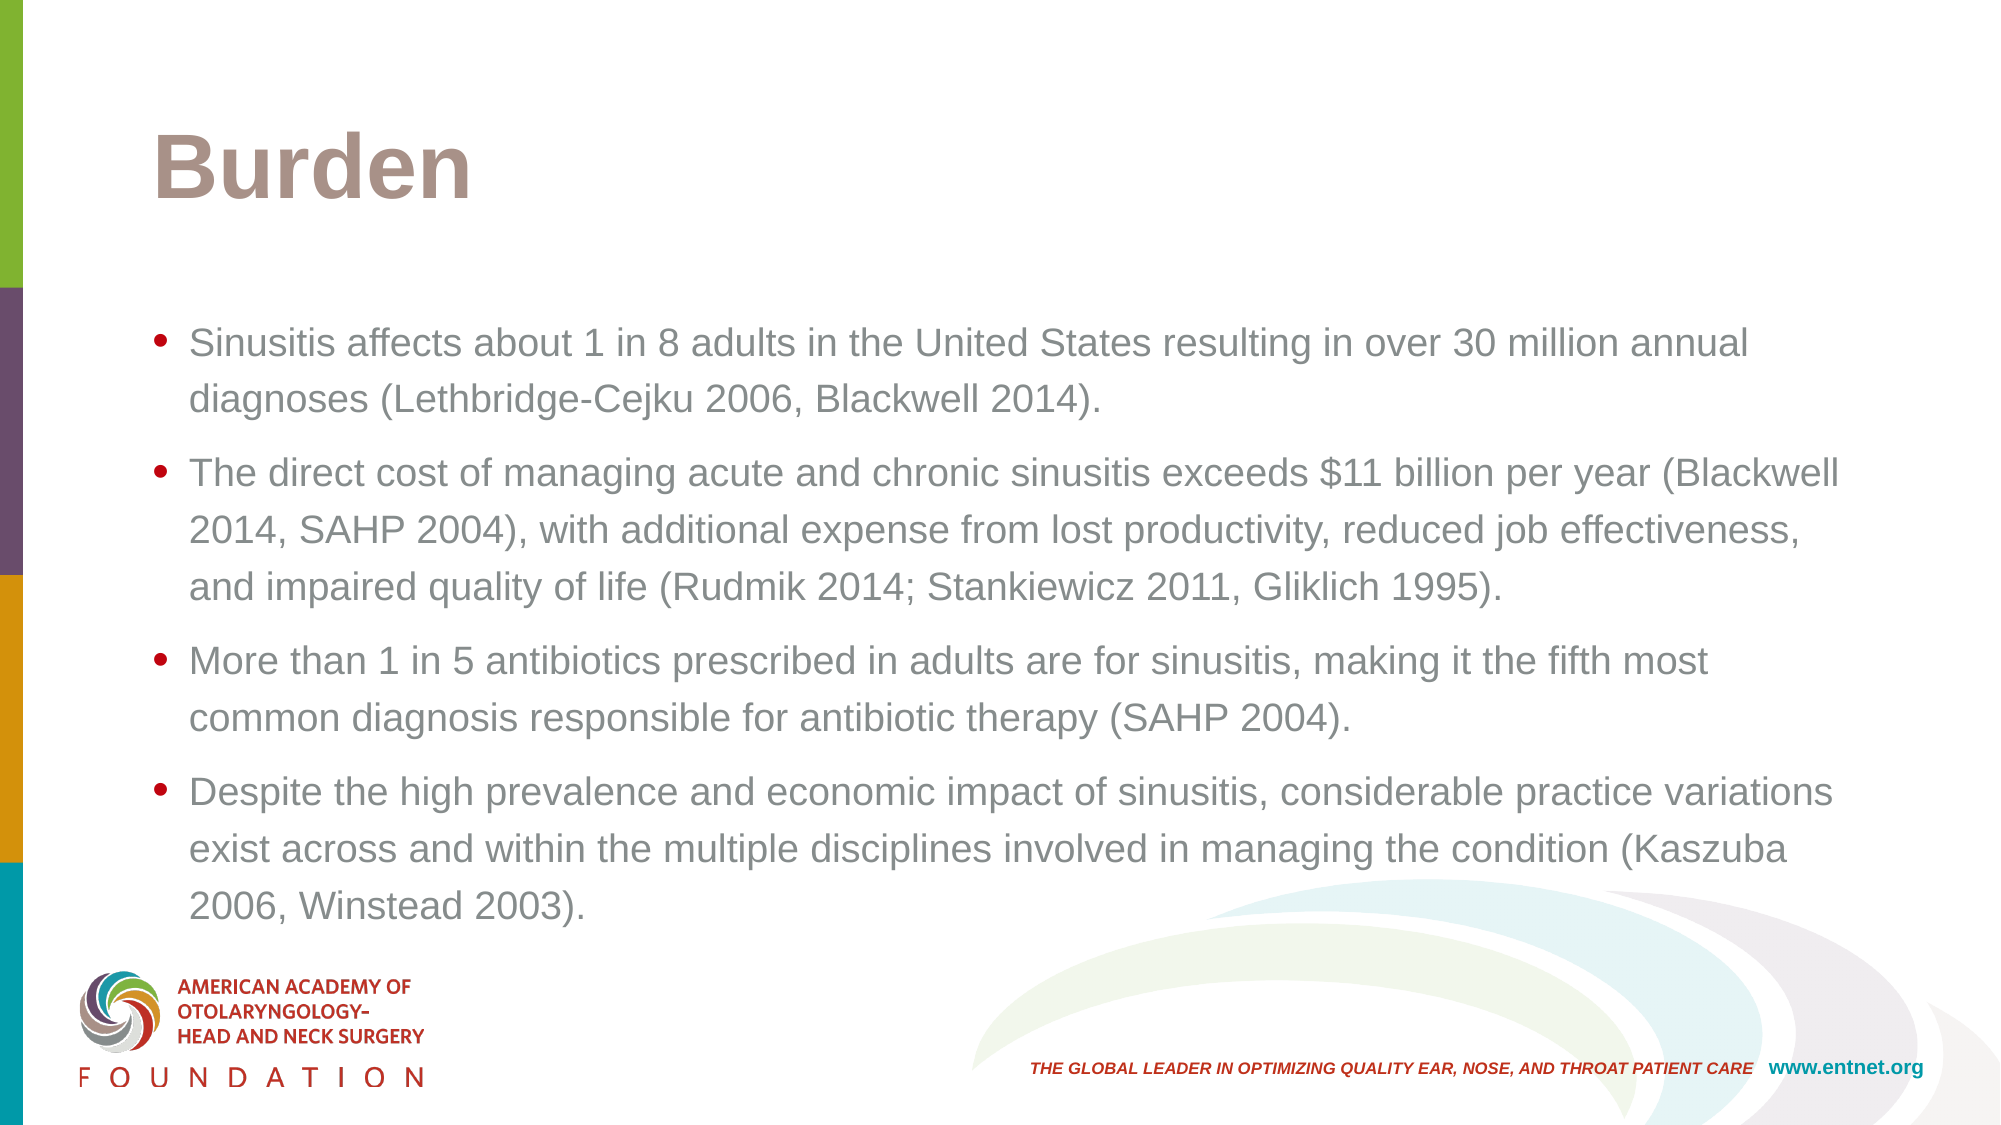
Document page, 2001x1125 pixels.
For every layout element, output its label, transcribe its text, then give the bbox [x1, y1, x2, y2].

picture [965, 780, 2001, 1125]
title Burden [137, 59, 1863, 278]
list Sinusitis affects about 1 in 8 adults in the United States resulting in over 30 million annual diagnoses (Lethbridge-Cejku 2006, Blackwell 2014). The direct cost of managing acute and chronic sinusitis exceeds $11 billion per year (Blackwell 2014, SAHP 2004), with additional expense from lost productivity, reduced job effectiveness, and impaired quality of life (Rudmik 2014; Stankiewicz 2011, Gliklich 1995). More than 1 in 5 antibiotics prescribed in adults are for sinusitis, making it the fifth most common diagnosis responsible for antibiotic therapy (SAHP 2004). Despite the high prevalence and economic impact of sinusitis, considerable practice variations exist across and within the multiple disciplines involved in managing the condition (Kaszuba 2006, Winstead 2003). [137, 299, 1863, 949]
